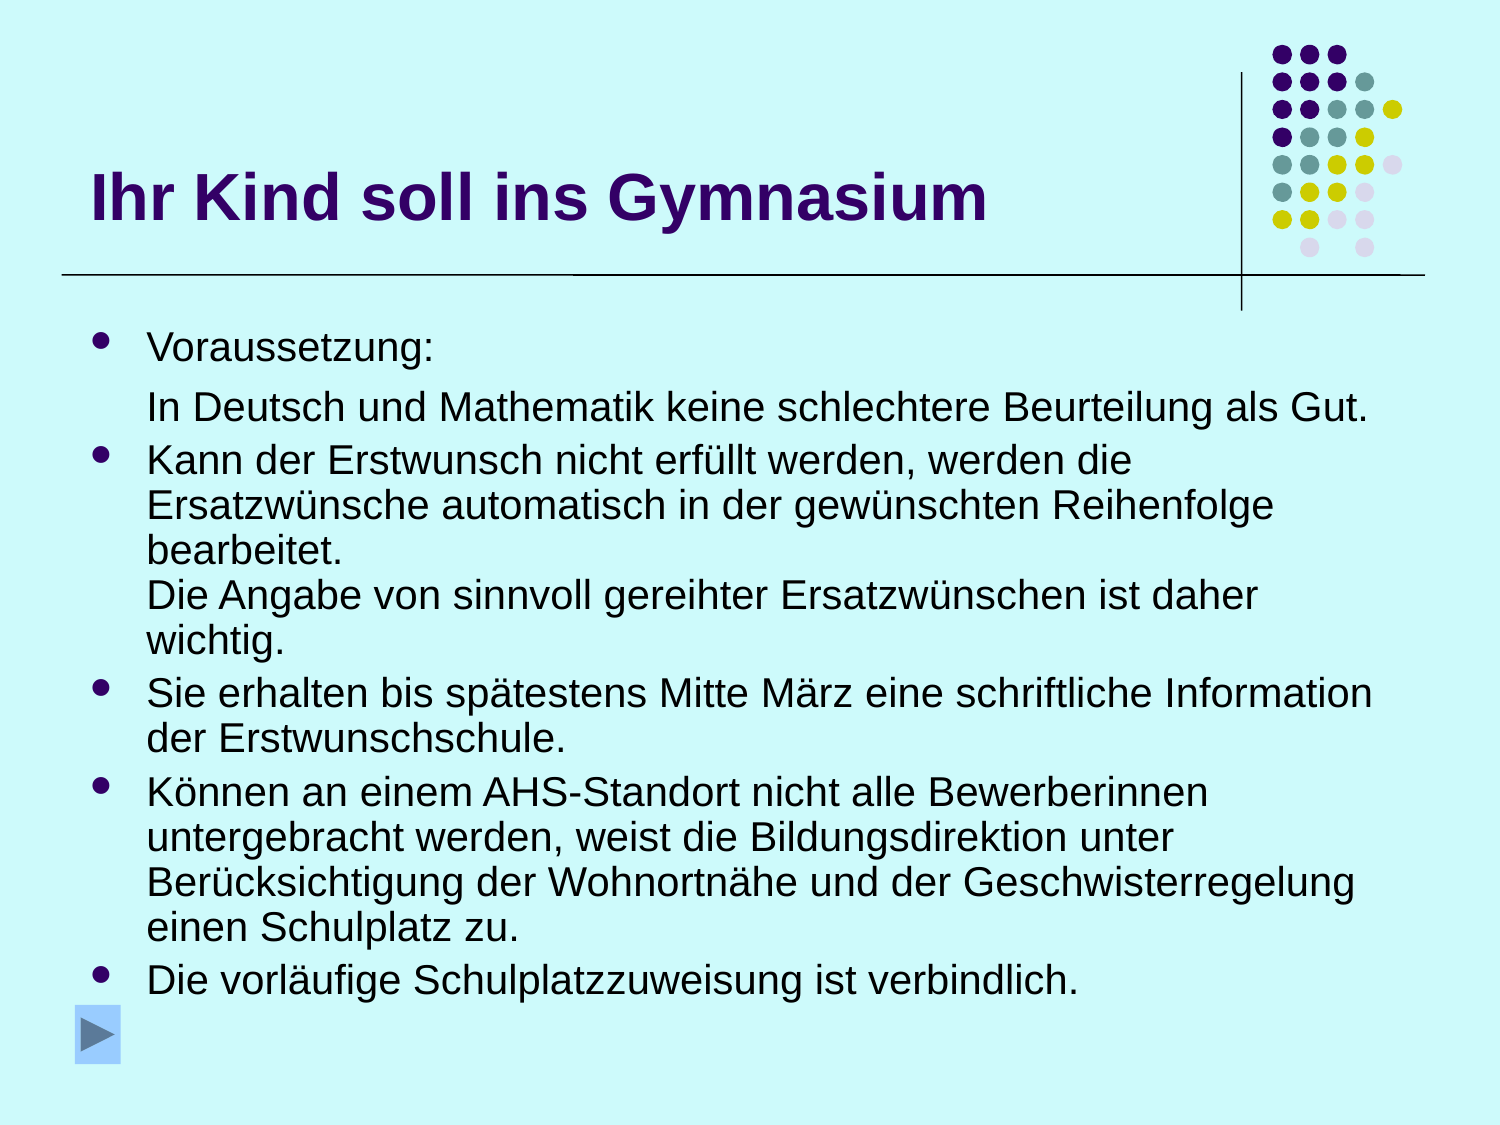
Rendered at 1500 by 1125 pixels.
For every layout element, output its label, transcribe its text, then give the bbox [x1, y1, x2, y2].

title Ihr Kind soll ins Gymnasium [75, 28, 1223, 242]
text_box [74, 1004, 121, 1065]
list Voraussetzung: In Deutsch und Mathematik keine schlechtere Beurteilung als Gut. Kann der Erstwunsch nicht erfüllt werden, werden die Ersatzwünsche automatisch in der gewünschten Reihenfolge bearbeitet. Die Angabe von sinnvoll gereihter Ersatzwünschen ist daher wichtig. Sie erhalten bis spätestens Mitte März eine schriftliche Information der Erstwunschschule. Können an einem AHS-Standort nicht alle Bewerberinnen untergebracht werden, weist die Bildungsdirektion unter Berücksichtigung der Wohnortnähe und der Geschwisterregelung einen Schulplatz zu. Die vorläufige Schulplatzzuweisung ist verbindlich. [75, 302, 1425, 988]
